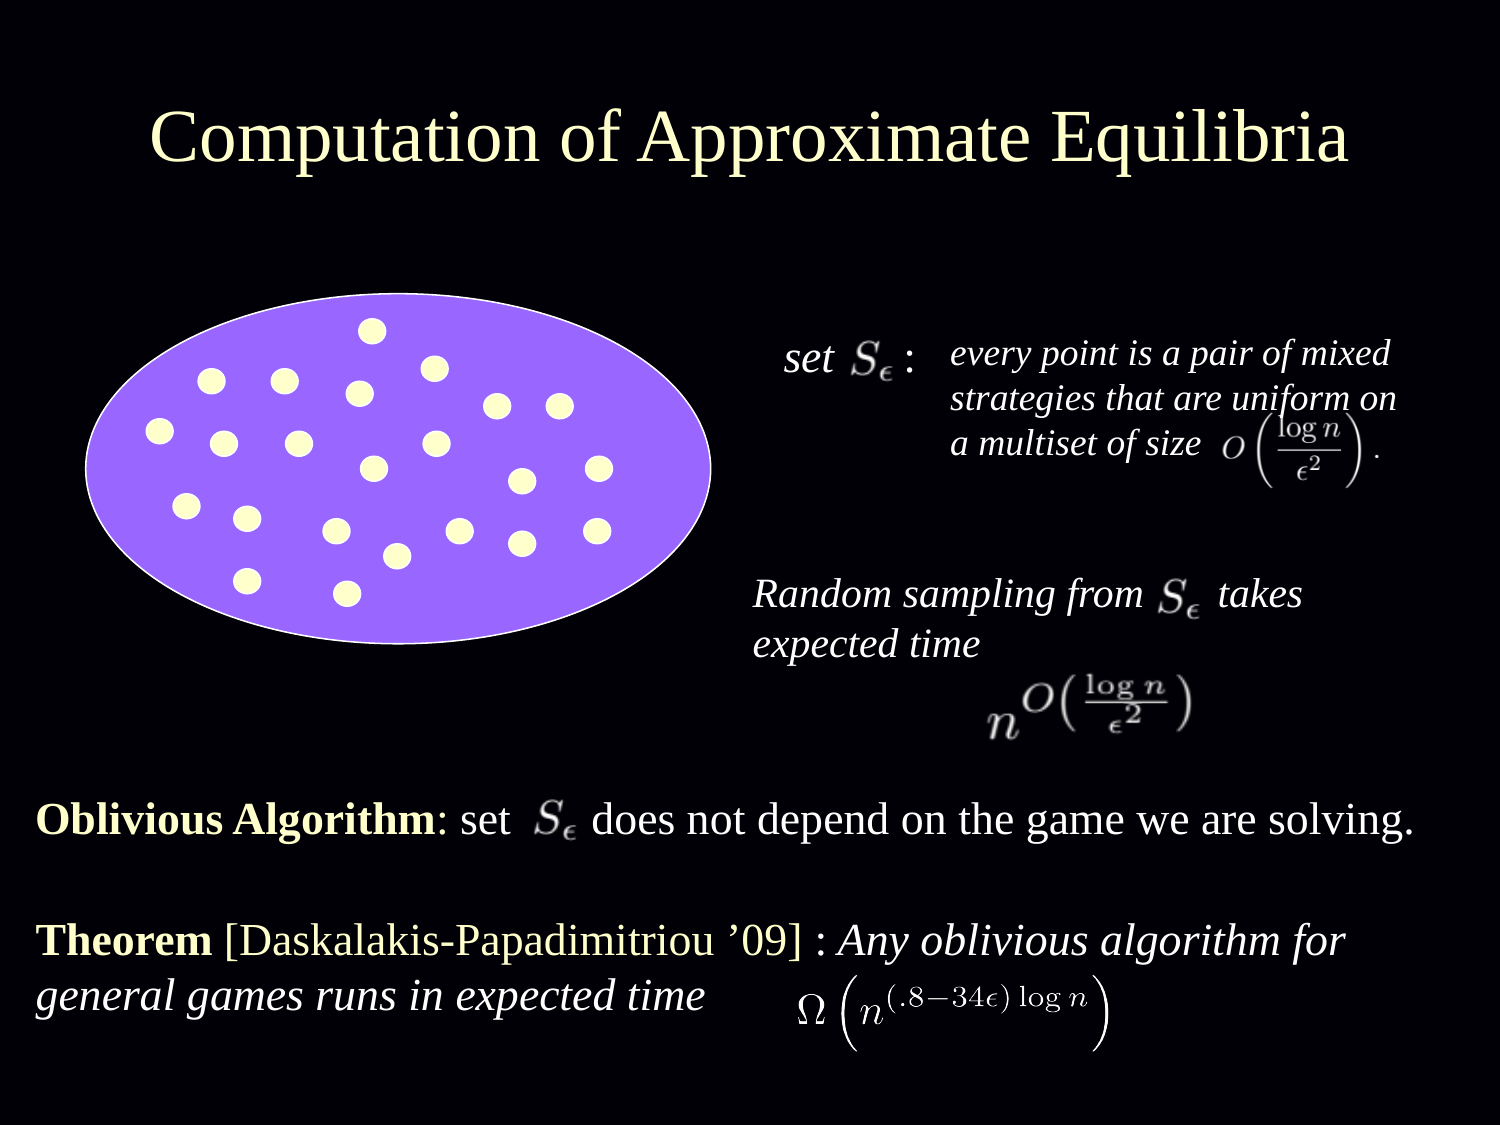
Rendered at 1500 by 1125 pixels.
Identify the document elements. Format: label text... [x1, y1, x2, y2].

title Computation of Approximate Equilibria [49, 37, 1451, 226]
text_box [19, 754, 1471, 884]
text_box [20, 901, 1384, 1054]
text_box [85, 293, 1420, 644]
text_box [737, 533, 1451, 752]
